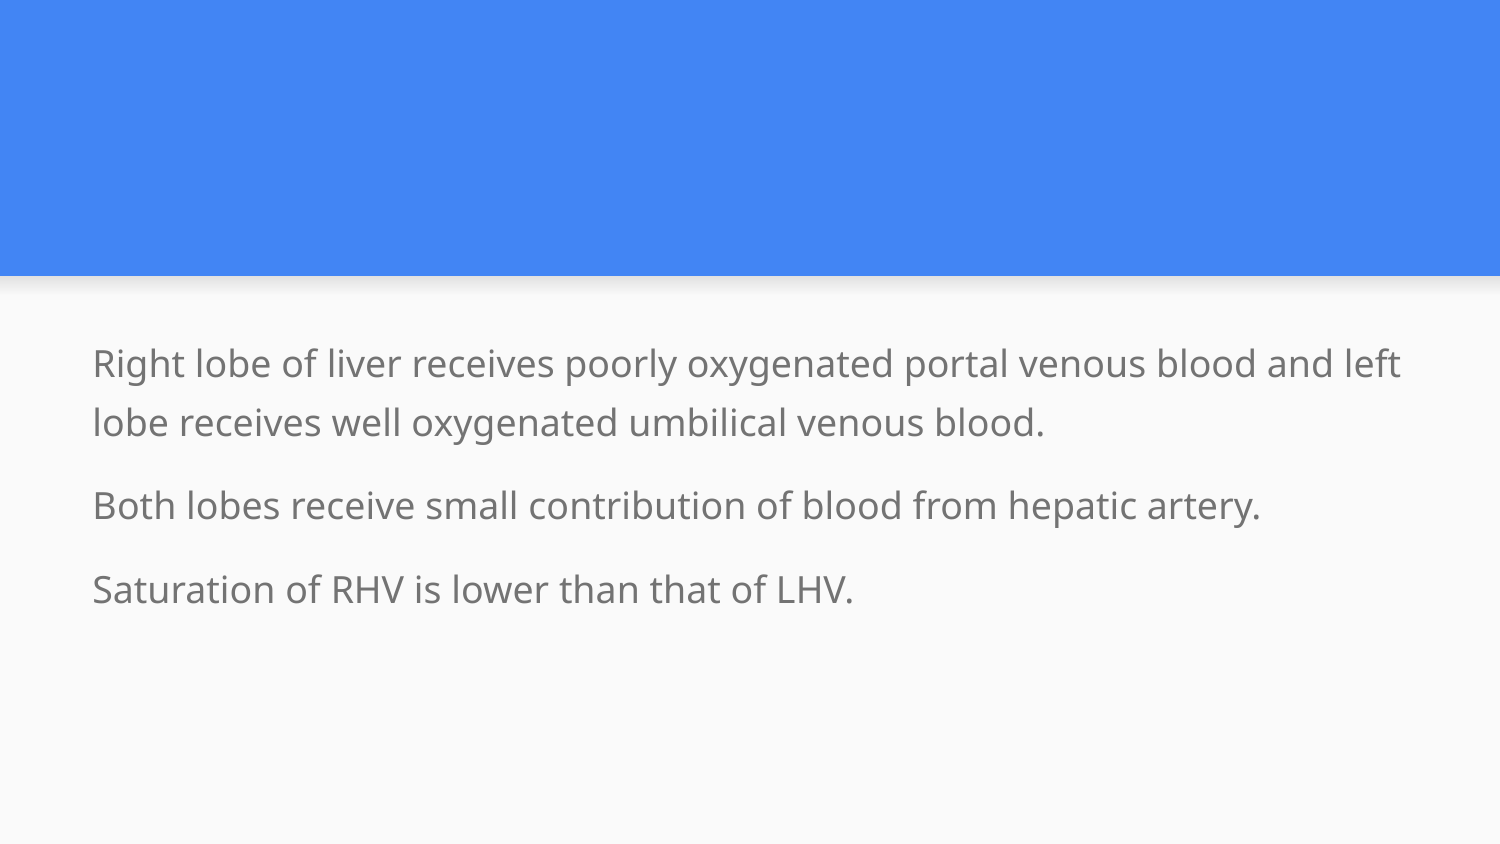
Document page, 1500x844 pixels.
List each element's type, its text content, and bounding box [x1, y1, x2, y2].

list Right lobe of liver receives poorly oxygenated portal venous blood and left lobe receives well oxygenated umbilical venous blood. Both lobes receive small contribution of blood from hepatic artery. Saturation of RHV is lower than that of LHV. [77, 314, 1427, 760]
